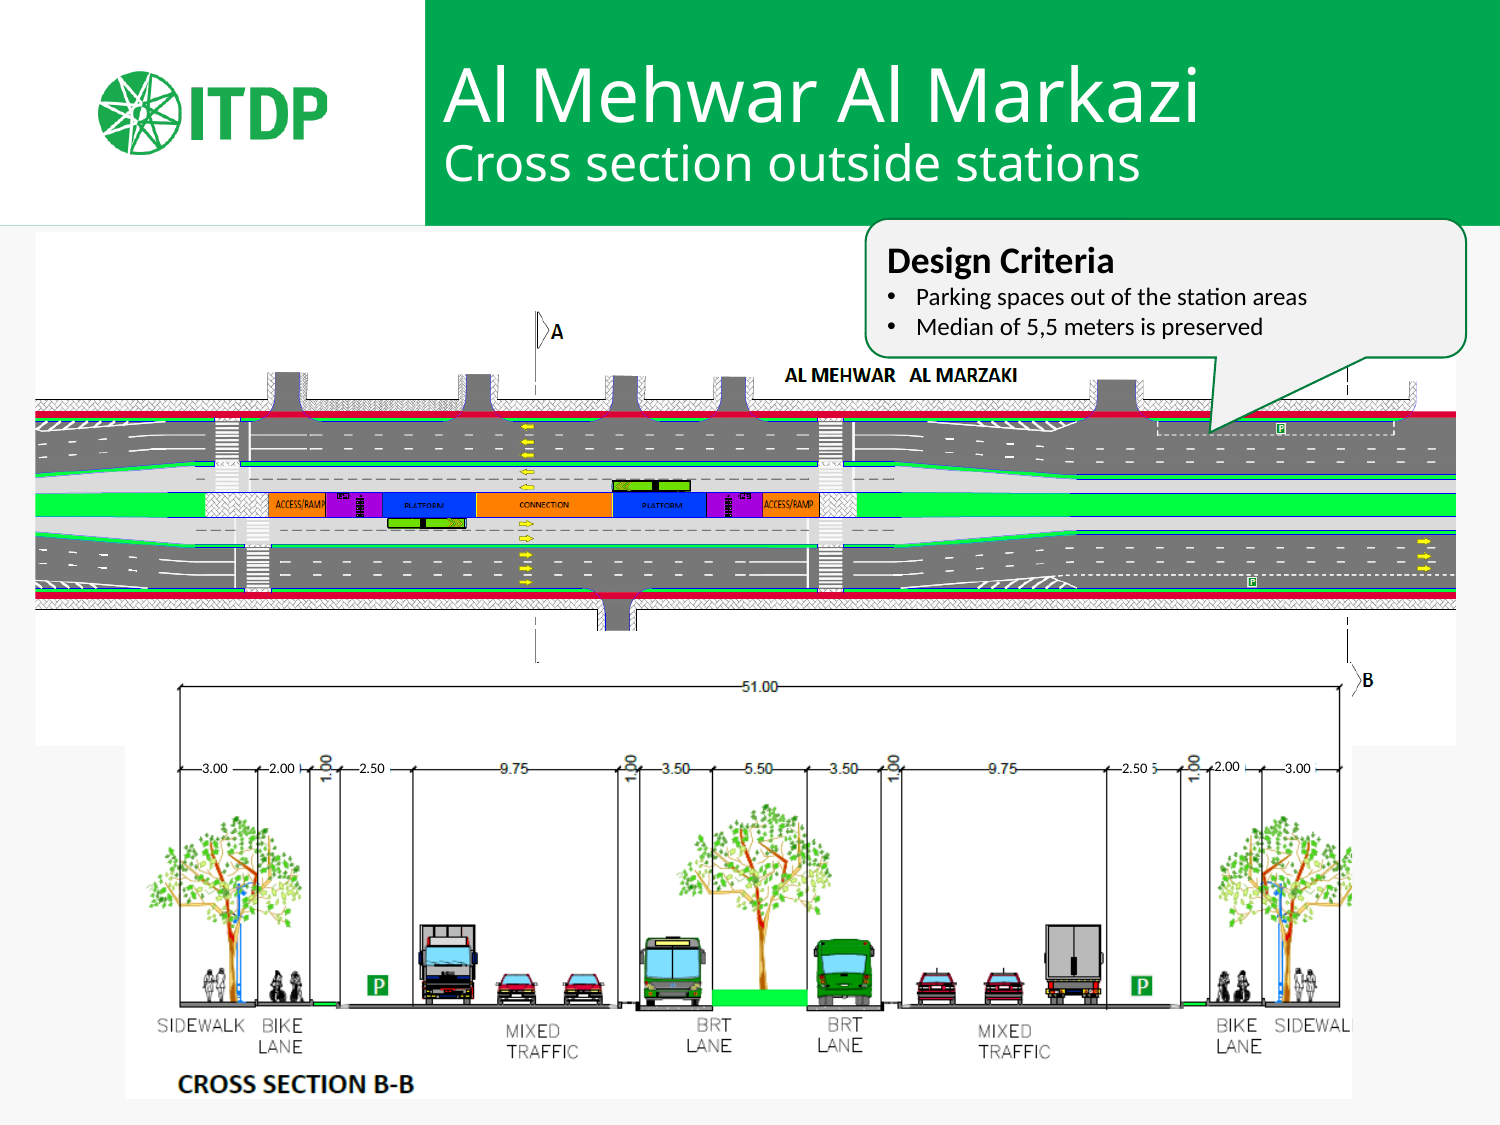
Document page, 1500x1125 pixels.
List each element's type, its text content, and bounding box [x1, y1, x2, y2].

picture [35, 232, 1456, 1099]
title Al Mehwar Al Markazi Cross section outside stations [428, 31, 1500, 219]
text_box Design Criteria Parking spaces out of the station areas Median of 5,5 meters is preserved [866, 217, 1468, 355]
